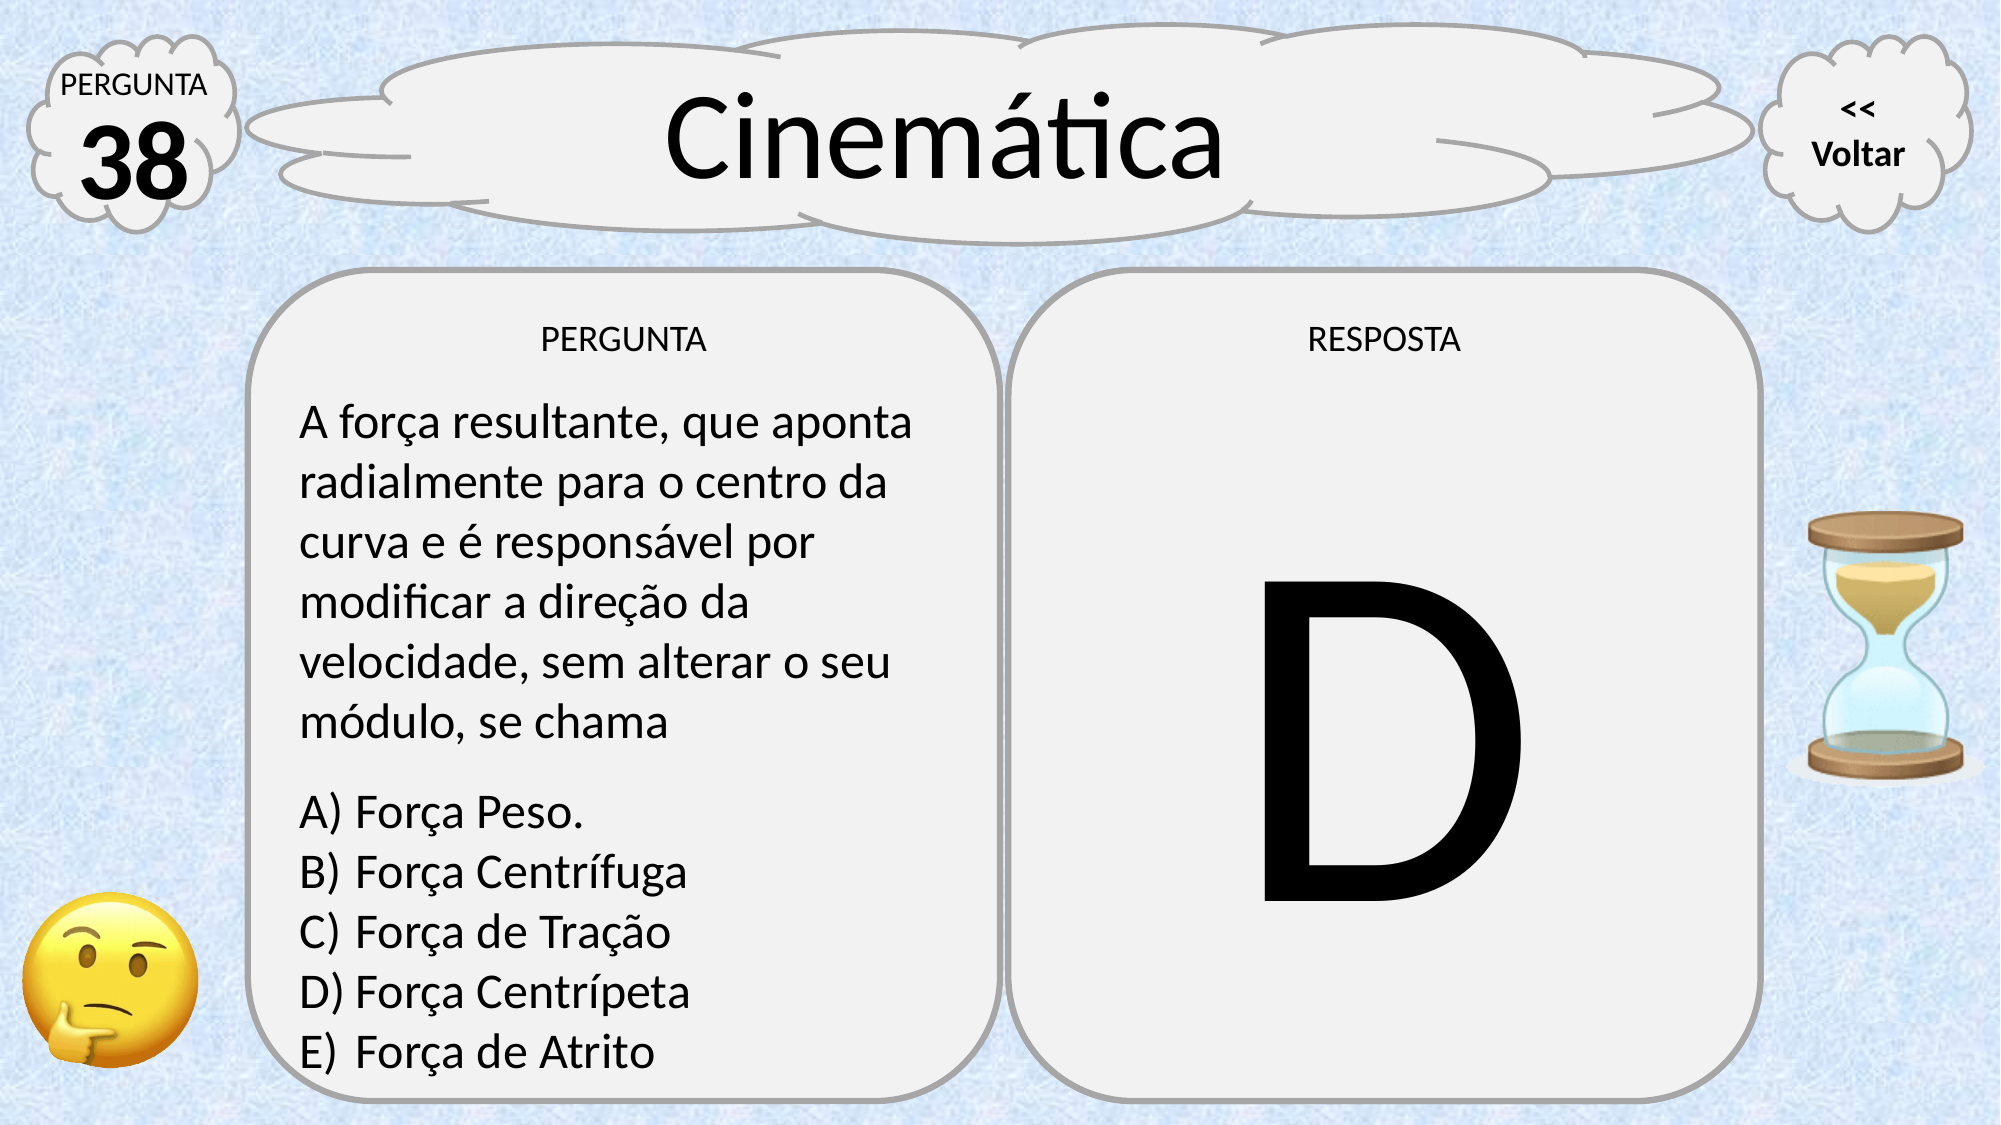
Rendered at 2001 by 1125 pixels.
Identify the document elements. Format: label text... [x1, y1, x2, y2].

text_box PERGUNTA A força resultante, que aponta radialmente para o centro da curva e é responsável por modificar a direção da velocidade, sem alterar o seu módulo, se chama Força Peso. Força Centrífuga Força de Tração Força Centrípeta Força de Atrito [246, 268, 1002, 1103]
text_box Cinemática [252, 23, 1754, 246]
title PERGUNTA 38 [16, 35, 252, 232]
picture [0, 0, 2001, 1125]
text_box RESPOSTA D [1007, 268, 1762, 1103]
text_box << Voltar [1759, 35, 1973, 234]
